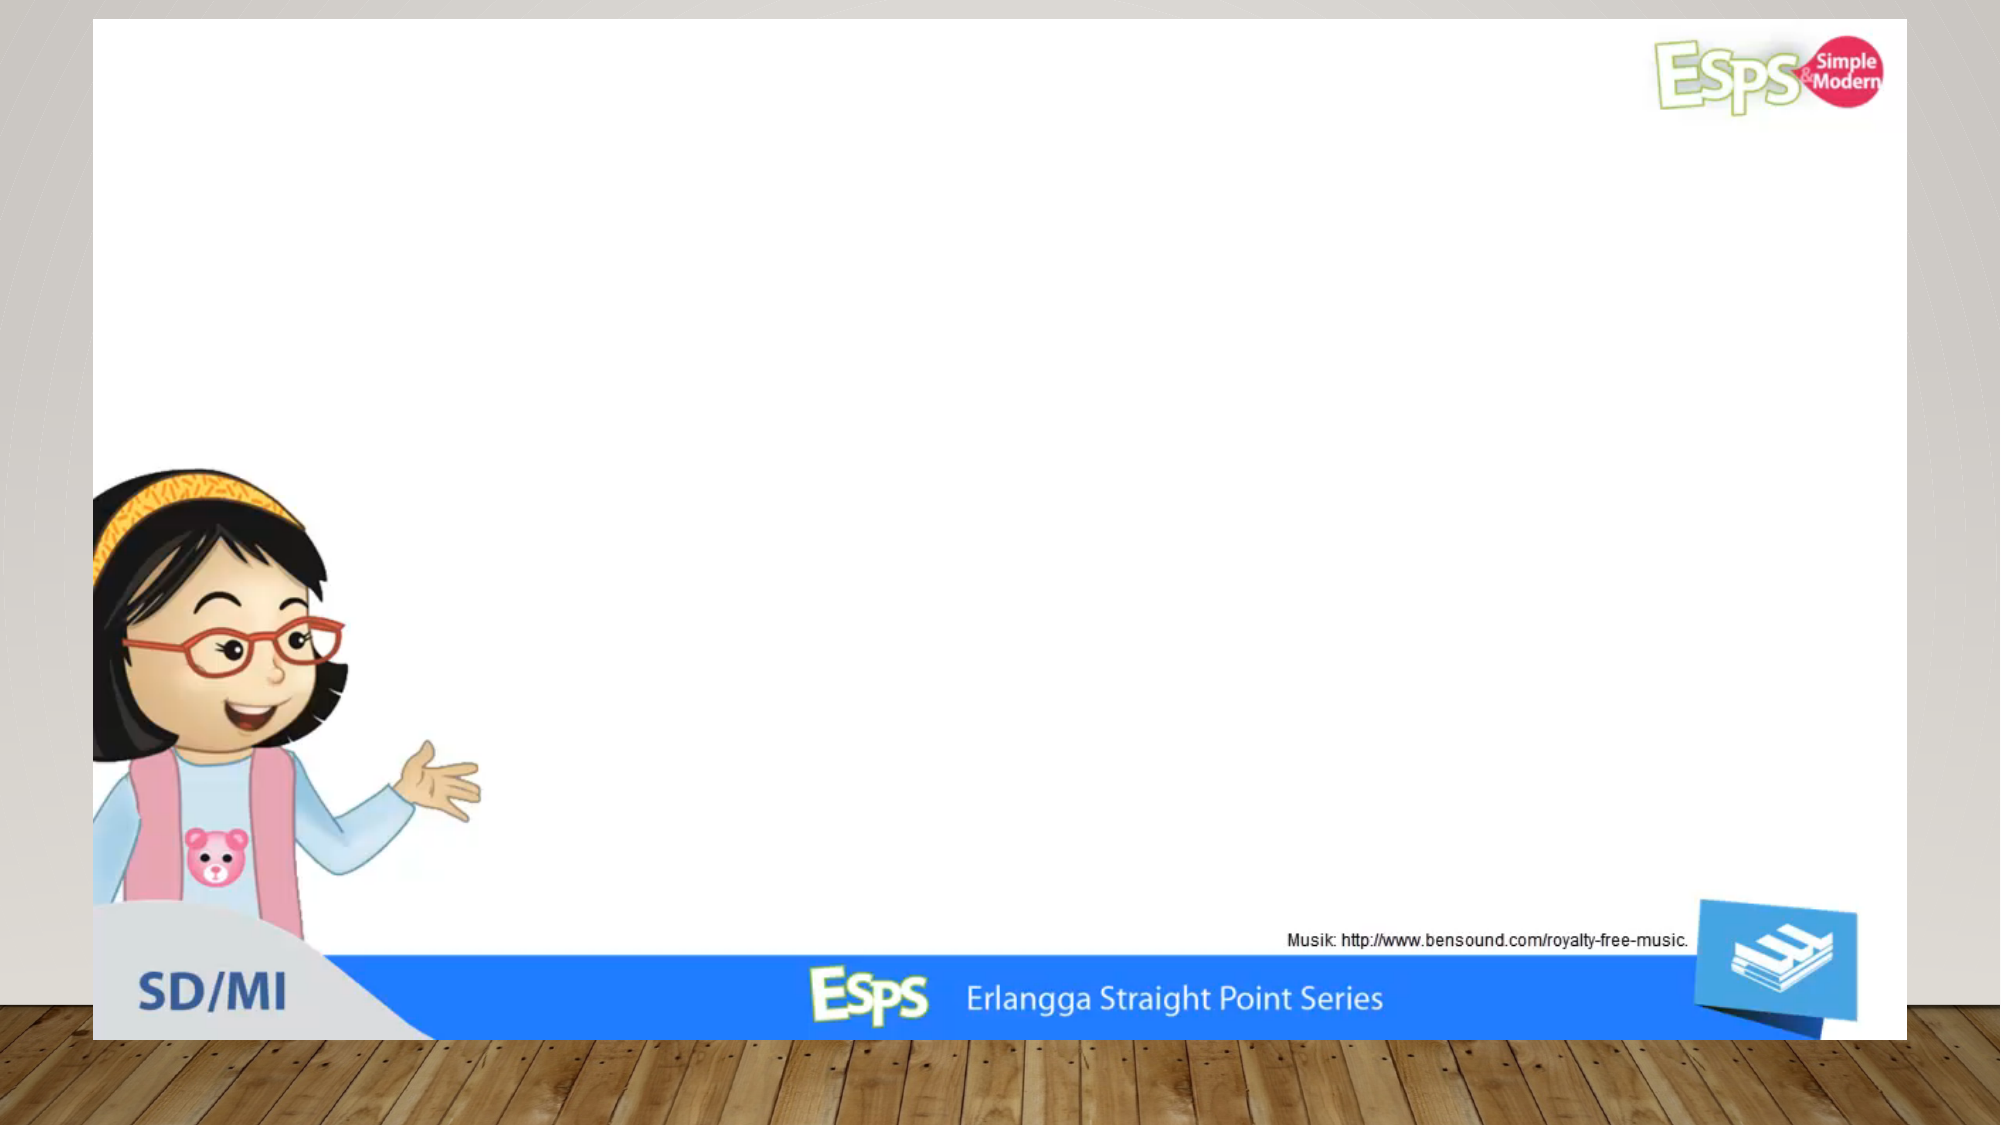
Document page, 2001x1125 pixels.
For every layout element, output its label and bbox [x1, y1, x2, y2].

picture [0, 1005, 2000, 1125]
text_box [92, 18, 1908, 1041]
